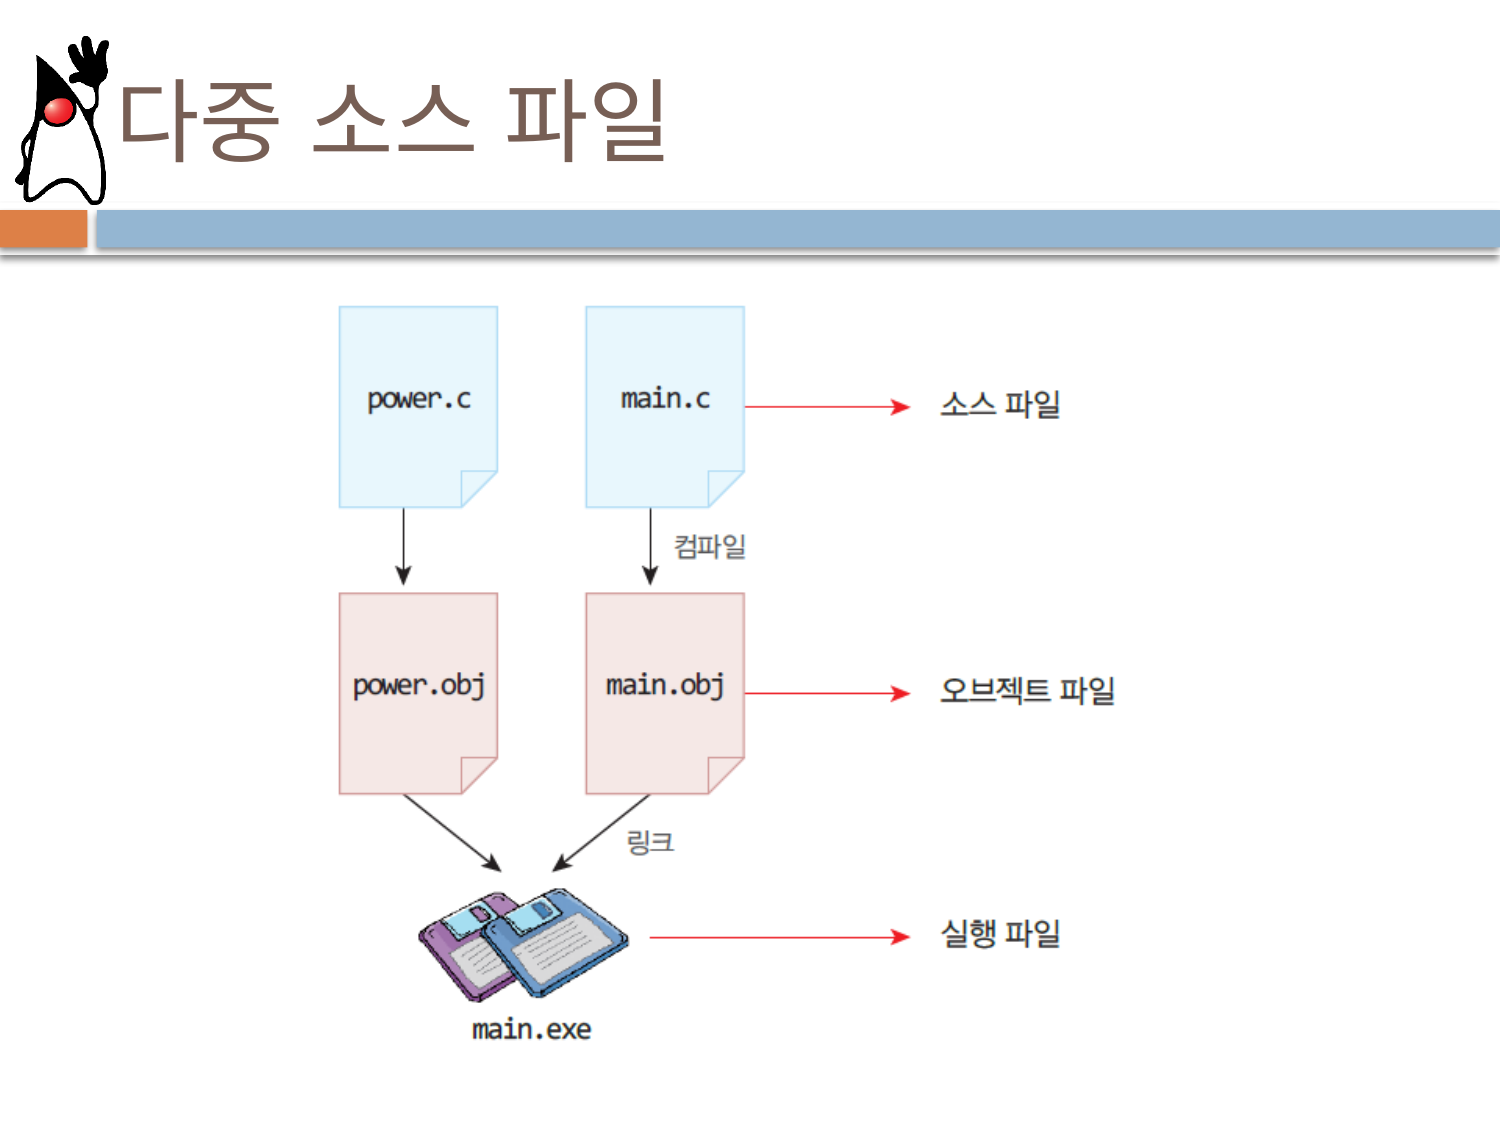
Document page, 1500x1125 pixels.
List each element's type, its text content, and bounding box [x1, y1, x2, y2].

title 다중 소스 파일 [100, 37, 1438, 200]
picture [288, 278, 1181, 1064]
picture [15, 36, 109, 205]
